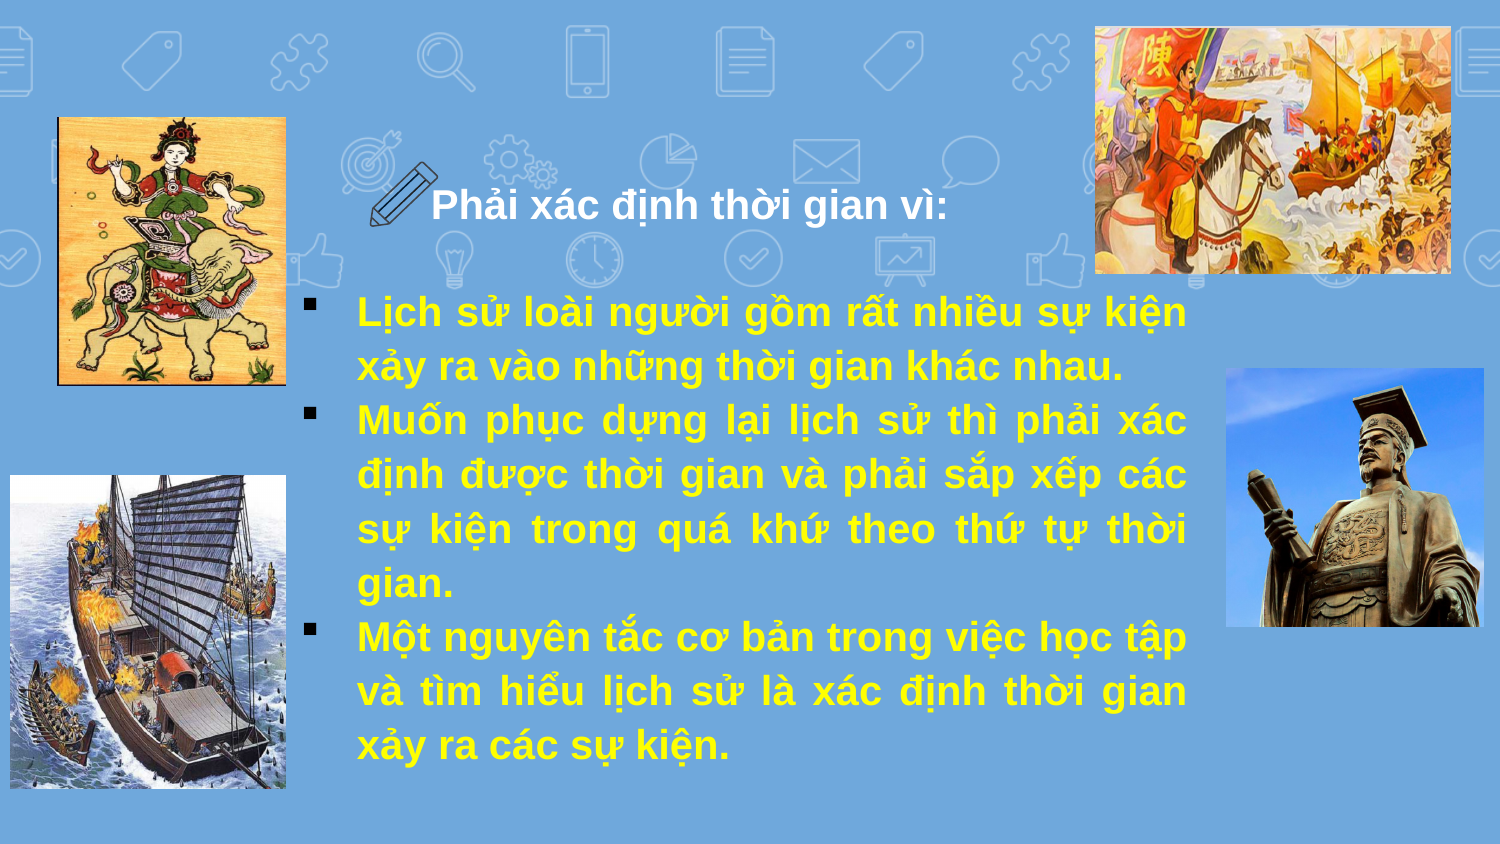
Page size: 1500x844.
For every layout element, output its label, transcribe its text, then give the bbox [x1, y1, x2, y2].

text_box Phải xác định thời gian vì: [291, 171, 1090, 236]
picture [1095, 26, 1451, 274]
picture [56, 117, 287, 386]
picture [9, 475, 287, 789]
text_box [370, 162, 438, 227]
picture [1226, 368, 1484, 627]
text_box Lịch sử loài người gồm rất nhiều sự kiện xảy ra vào những thời gian khác nhau. Muốn phục dựng lại lịch sử thì phải xác định được thời gian và phải sắp xếp các sự kiện trong quá khứ theo thứ tự thời gian. Một nguyên tắc cơ bản trong việc học tập và tìm hiểu lịch sử là xác định thời gian xảy ra các sự kiện. [285, 273, 1203, 776]
